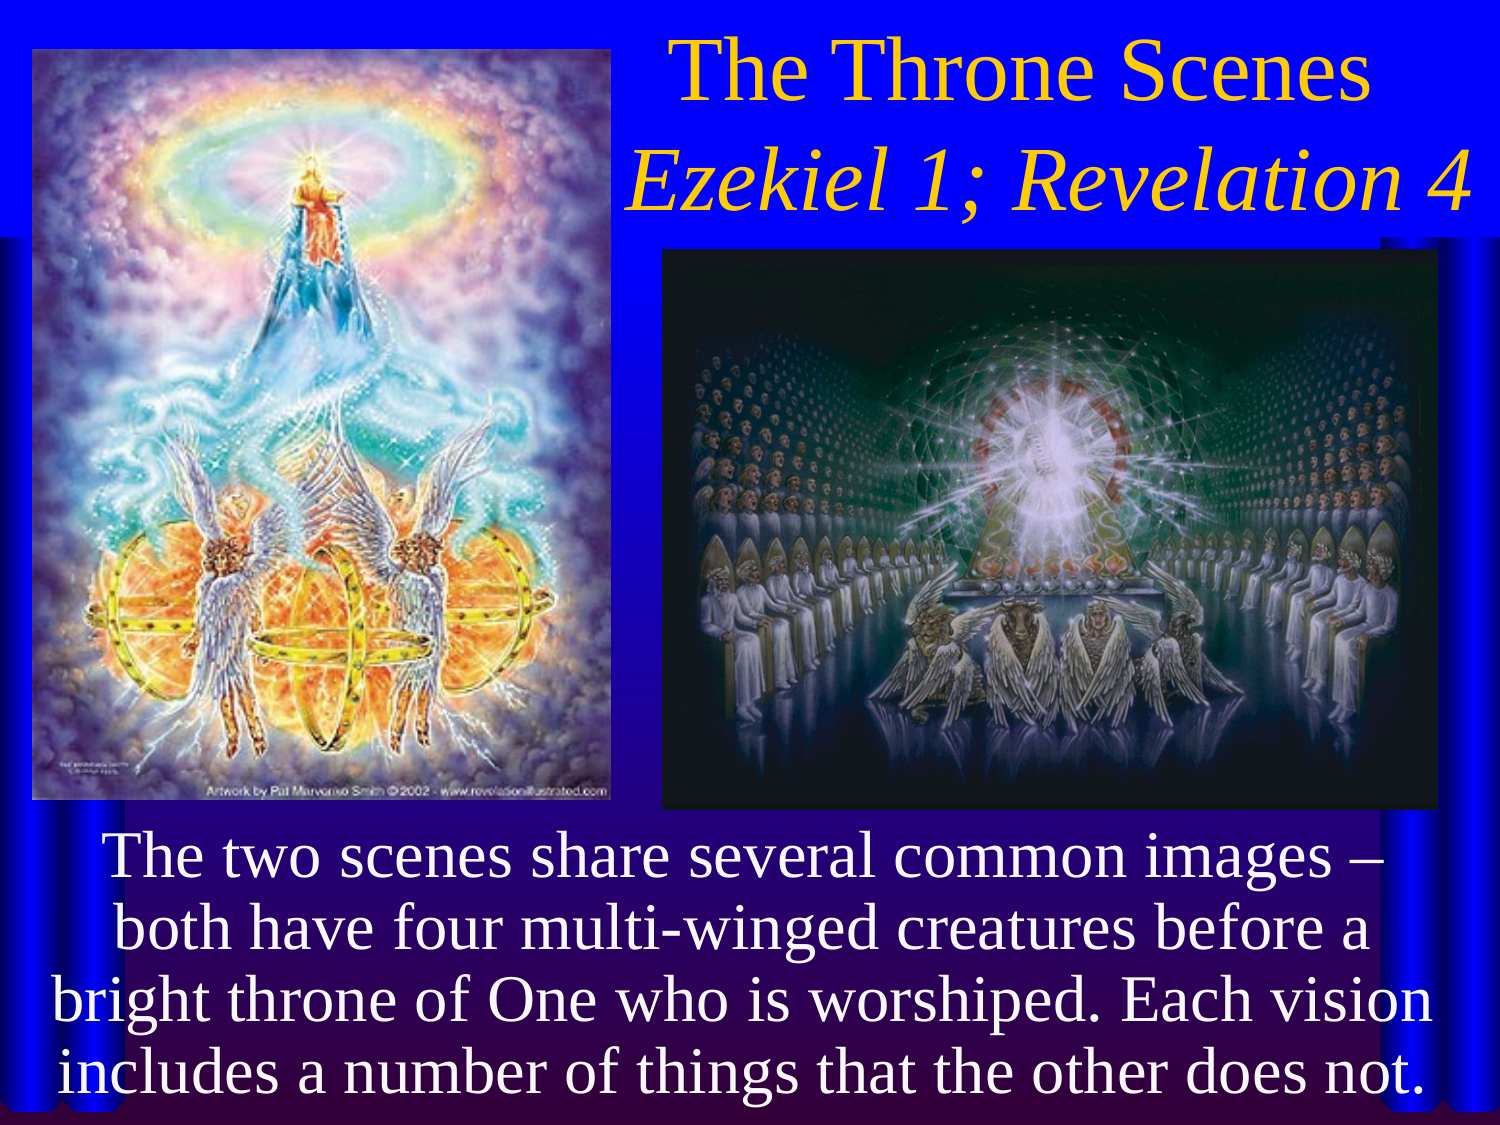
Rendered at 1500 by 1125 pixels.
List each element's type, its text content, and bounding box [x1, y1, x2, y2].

picture [662, 249, 1438, 810]
title The Throne Scenes Ezekiel 1; Revelation 4 [0, 0, 1500, 238]
picture [31, 49, 611, 800]
list The two scenes share several common images – both have four multi-winged creatures before a bright throne of One who is worshiped. Each vision includes a number of things that the other does not. [24, 812, 1463, 1088]
